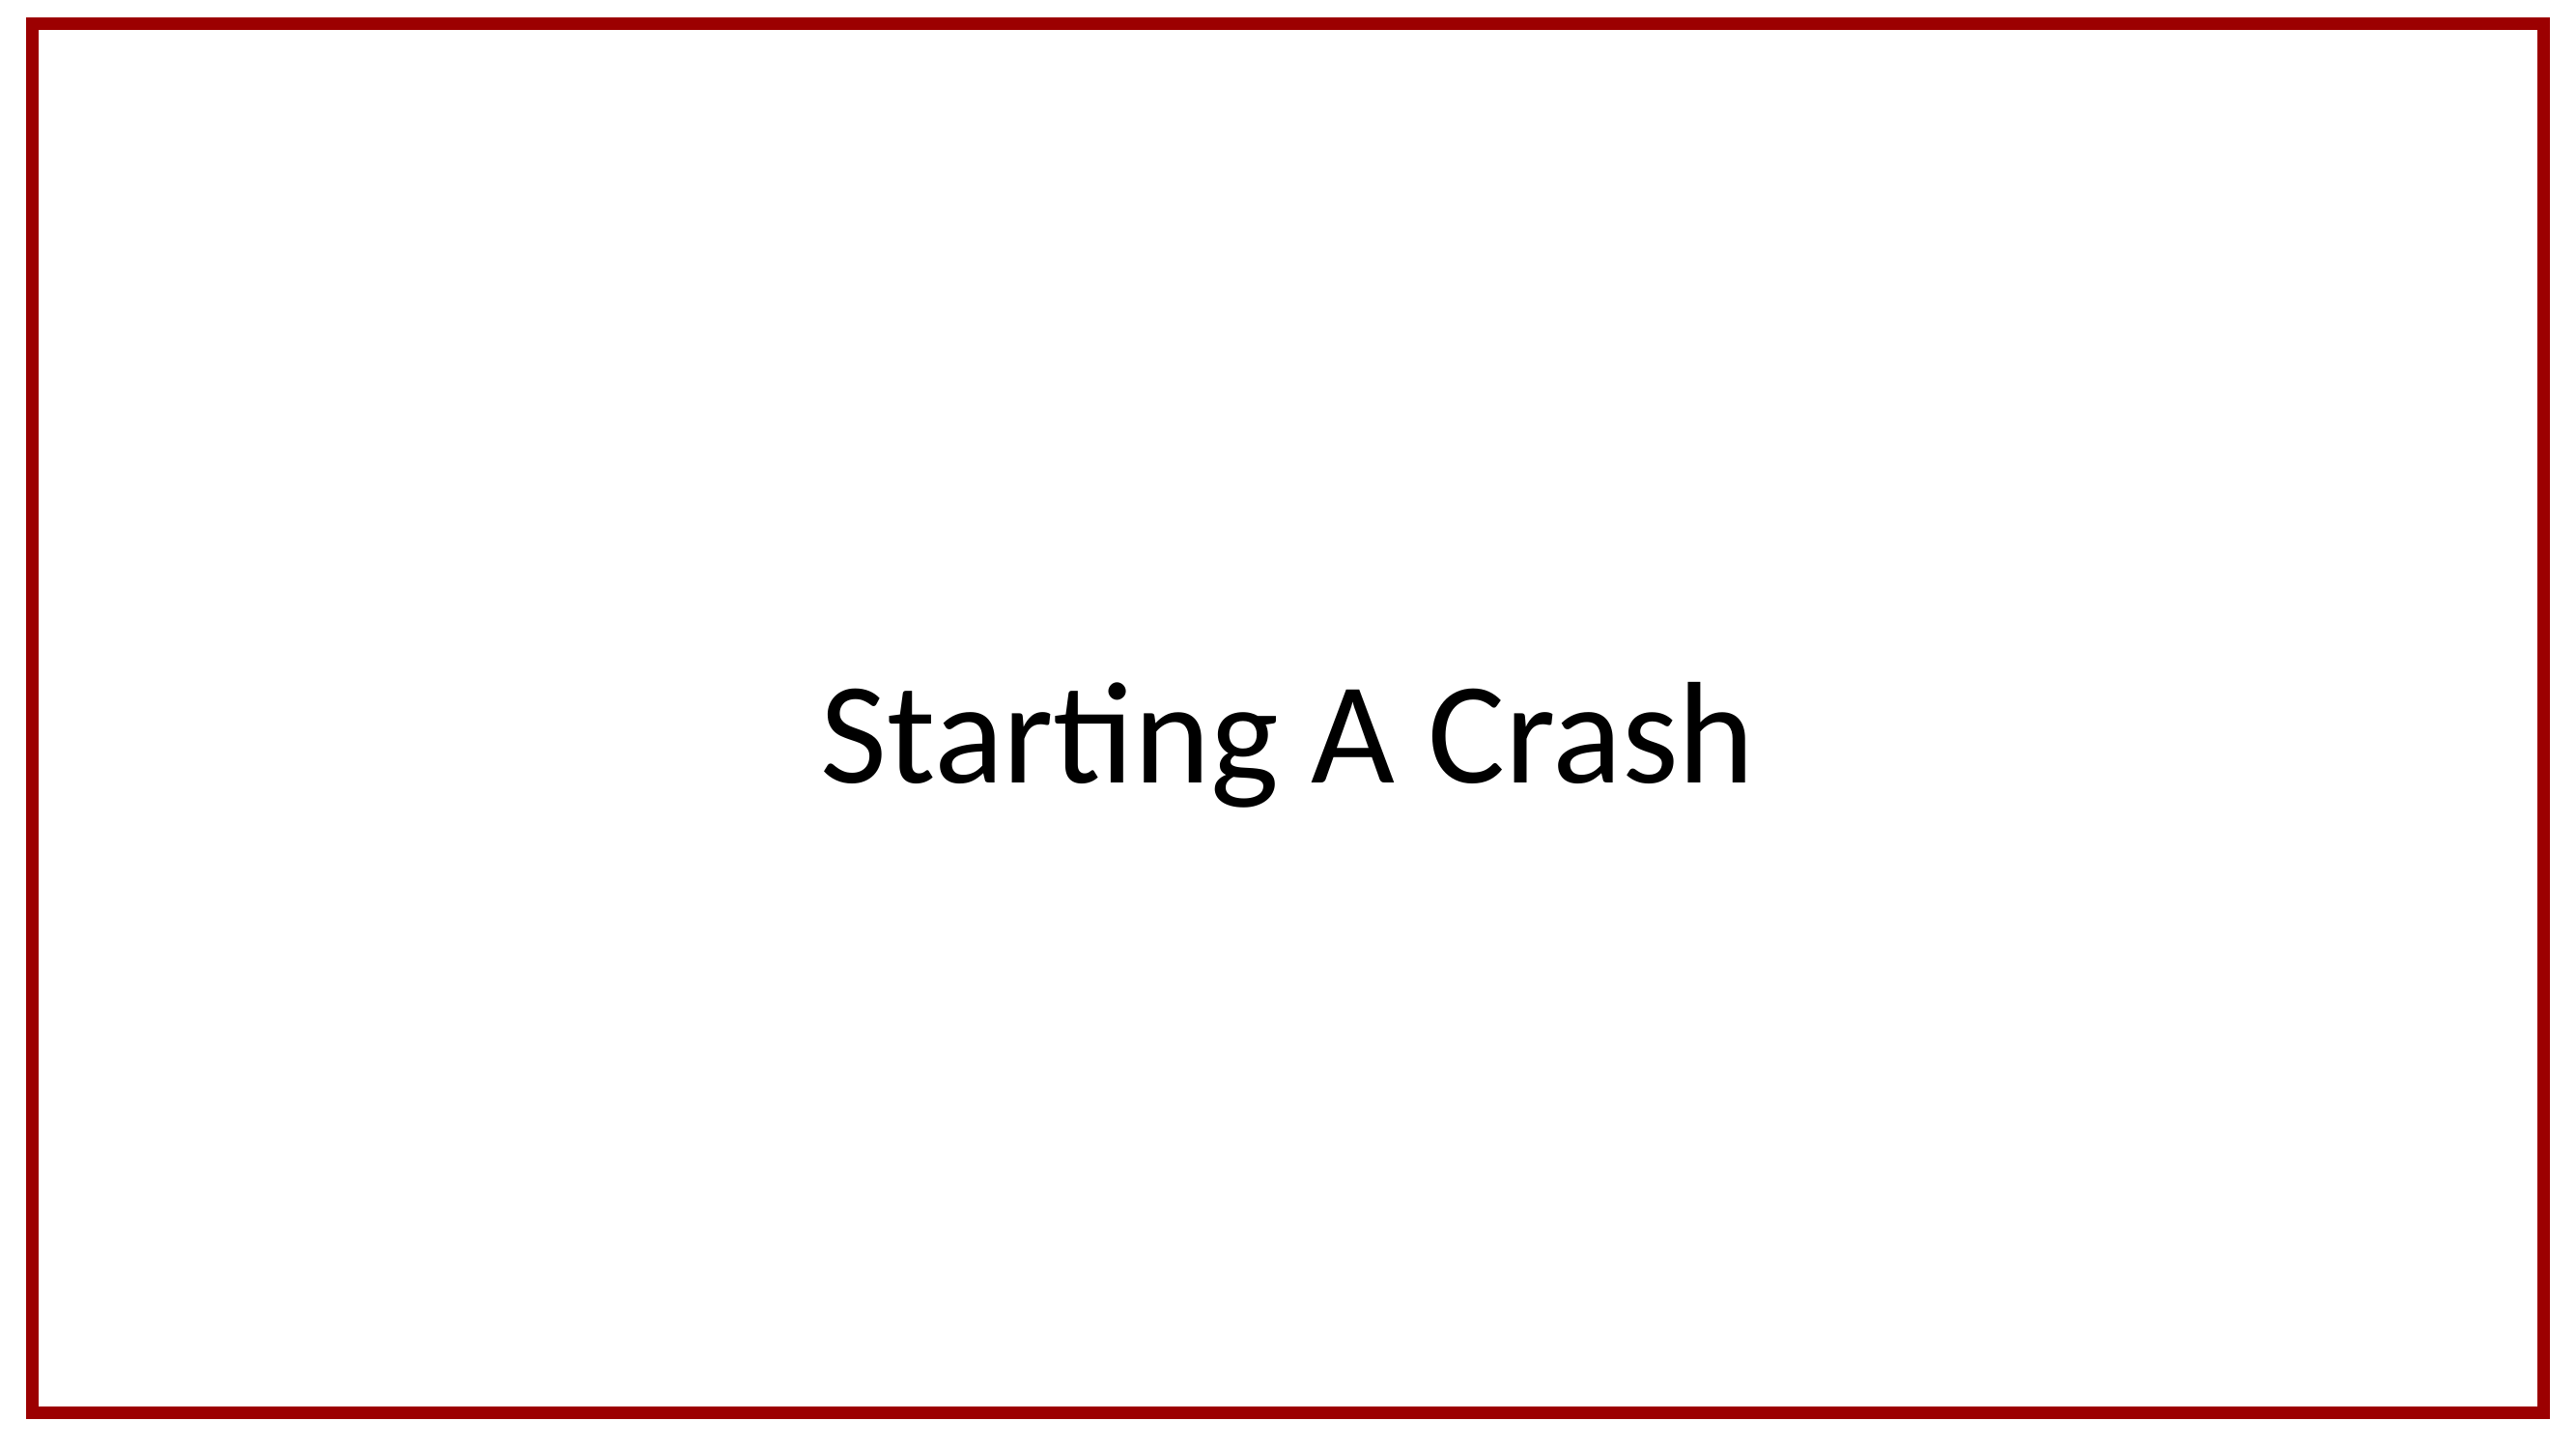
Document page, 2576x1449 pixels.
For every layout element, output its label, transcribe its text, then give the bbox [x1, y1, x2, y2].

title Starting A Crash [193, 569, 2383, 880]
